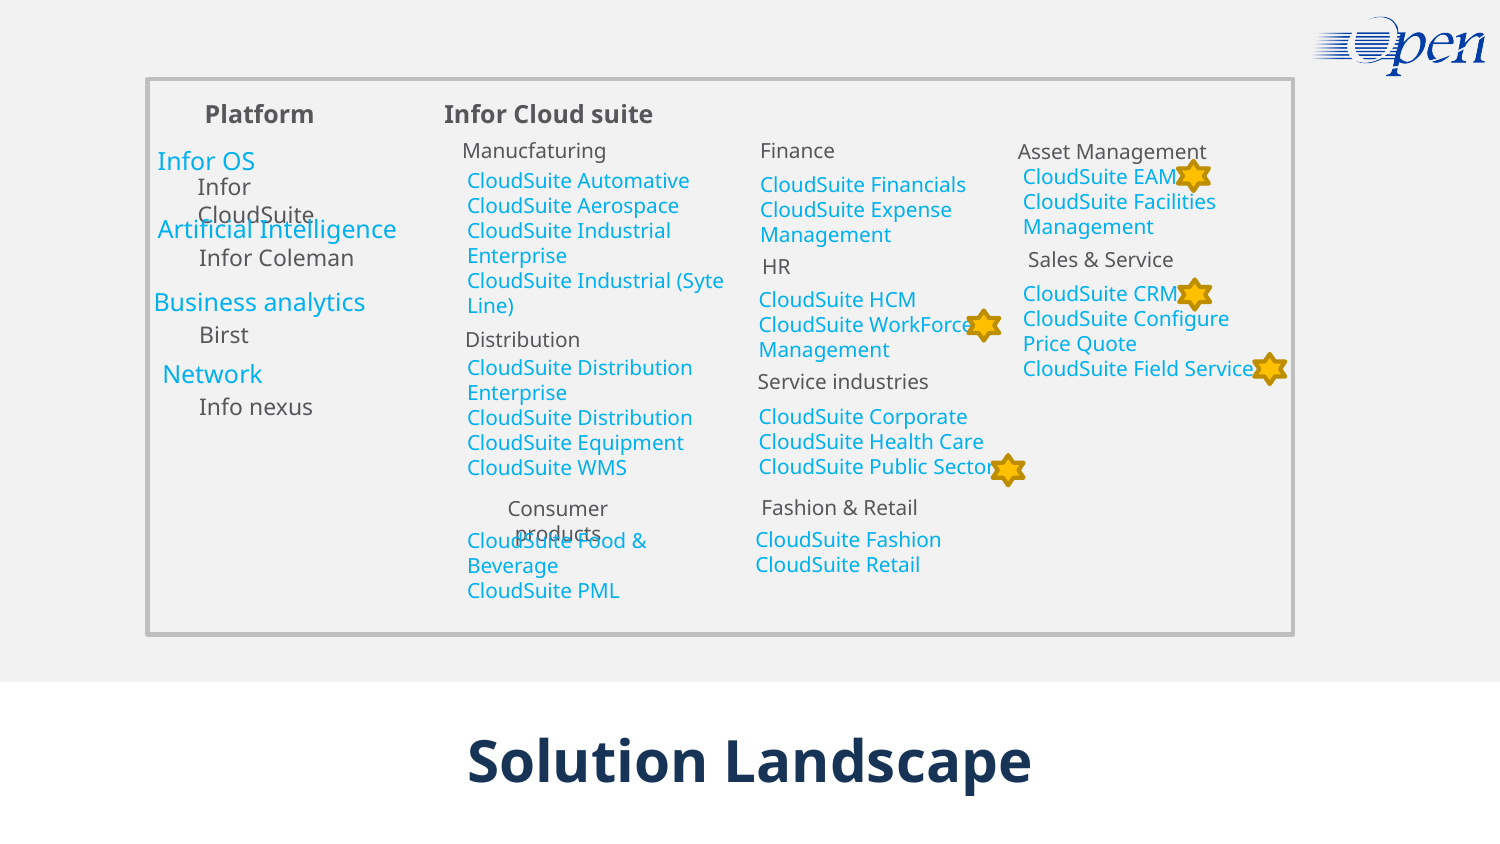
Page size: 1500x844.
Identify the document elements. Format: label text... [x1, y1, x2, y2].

text_box CloudSuite Automative CloudSuite Aerospace CloudSuite Industrial Enterprise CloudSuite Industrial (Syte Line) [452, 160, 741, 326]
text_box Info nexus [184, 385, 386, 428]
text_box CloudSuite Corporate CloudSuite Health Care CloudSuite Public Sector [743, 396, 1033, 487]
text_box Distribution [425, 319, 620, 360]
text_box Finance [700, 130, 896, 171]
text_box Platform [188, 91, 331, 136]
text_box Manucfaturing [436, 130, 632, 171]
text_box CloudSuite Fashion CloudSuite Retail [740, 519, 1029, 585]
picture [1305, 11, 1488, 80]
text_box [1176, 158, 1211, 194]
text_box [990, 453, 1026, 488]
text_box [1252, 351, 1288, 387]
text_box Business analytics [112, 279, 408, 324]
text_box Service industries [735, 361, 952, 402]
text_box HR [745, 246, 808, 278]
text_box CloudSuite EAM CloudSuite Facilities Management [1008, 156, 1270, 246]
text_box CloudSuite Food & Beverage CloudSuite PML [452, 519, 741, 610]
text_box CloudSuite CRM CloudSuite Configure Price Quote CloudSuite Field Service [1008, 273, 1270, 388]
title Solution Landscape [336, 717, 1164, 812]
text_box Birst [184, 313, 386, 356]
text_box Infor OS [135, 137, 278, 183]
text_box [966, 308, 1002, 343]
text_box Infor Coleman [184, 236, 386, 279]
text_box Fashion & Retail [743, 487, 936, 519]
text_box Infor Cloud suite [425, 91, 674, 136]
text_box CloudSuite HCM CloudSuite WorkForce Management [743, 278, 1008, 369]
text_box Artificial Intelligence [129, 205, 426, 251]
text_box CloudSuite Financials CloudSuite Expense Management [745, 164, 1008, 255]
text_box CloudSuite Distribution Enterprise CloudSuite Distribution CloudSuite Equipment CloudSuite WMS [452, 347, 741, 515]
text_box [145, 77, 1295, 637]
text_box Network [129, 350, 296, 396]
text_box Asset Management [966, 131, 1258, 172]
text_box Infor CloudSuite [182, 165, 384, 205]
text_box Sales & Service [955, 239, 1247, 280]
text_box [1177, 277, 1213, 312]
text_box Consumer products [448, 487, 668, 553]
